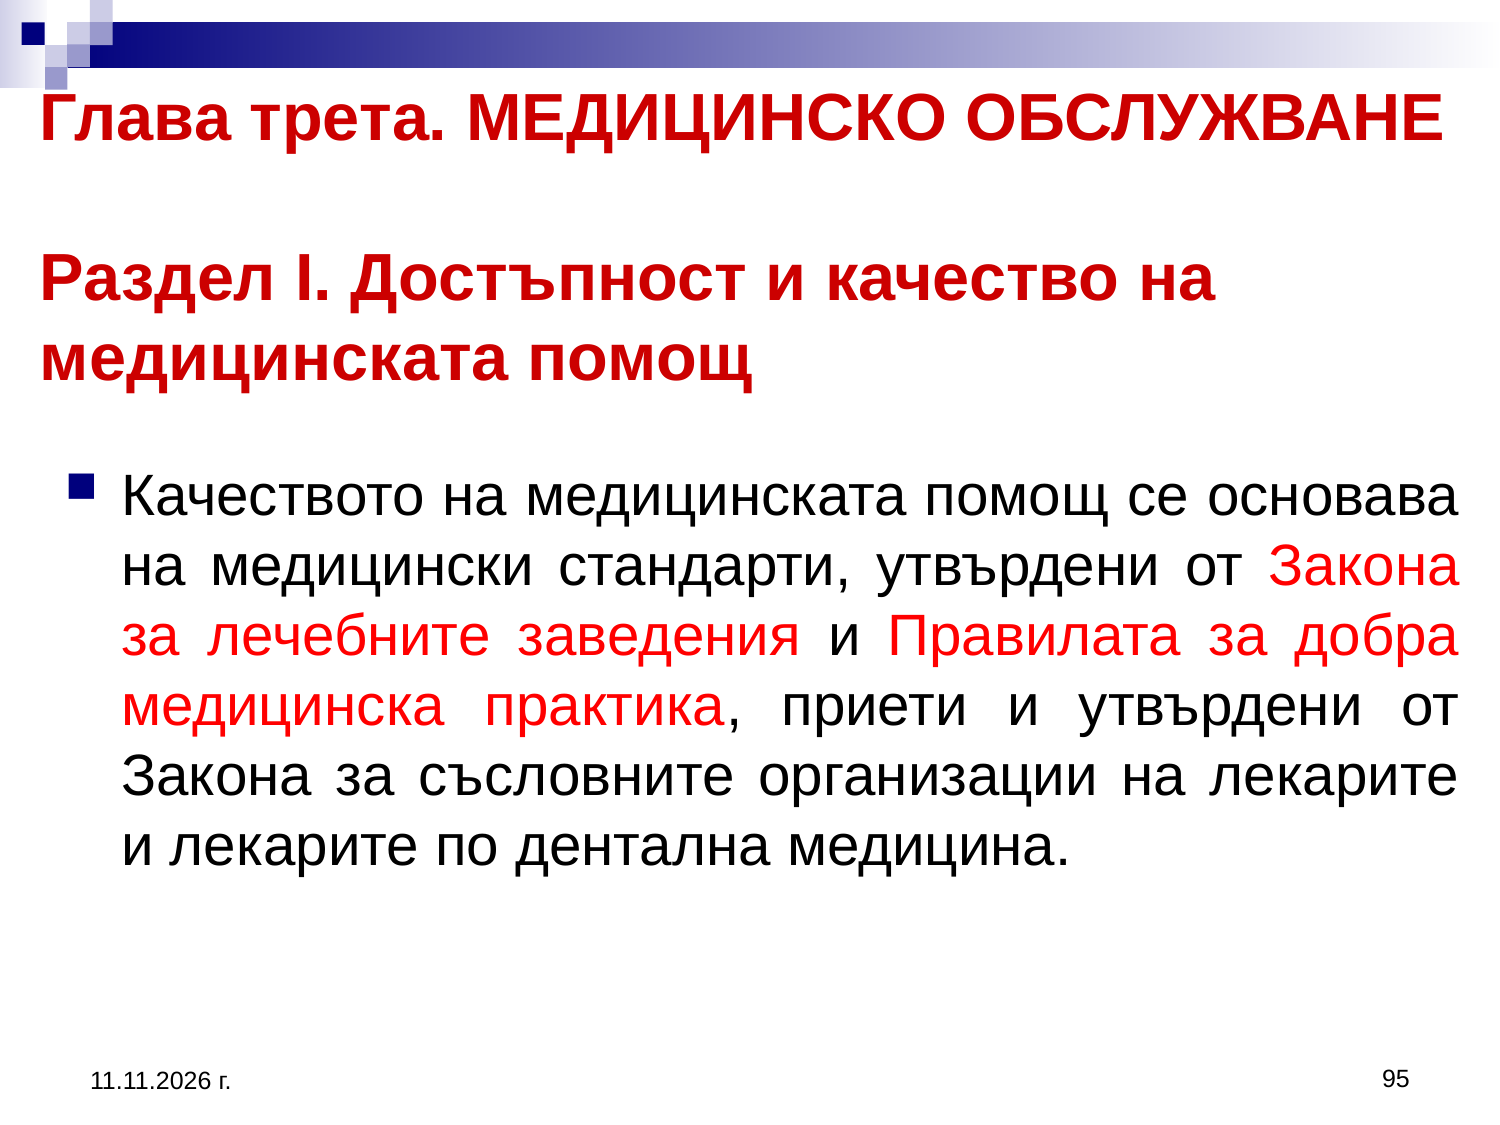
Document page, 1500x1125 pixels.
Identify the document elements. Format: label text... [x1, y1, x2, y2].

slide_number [75, 1024, 425, 1103]
title Глава трета. МЕДИЦИНСКО ОБСЛУЖВАНЕ Раздел I. Достъпност и качество на медицинската помощ [24, 50, 1475, 438]
list Качеството на медицинската помощ се основава на медицински стандарти, утвърдени от Закона за лечебните заведения и Правилата за добра медицинска практика, приети и утвърдени от Закона за съсловните организации на лекарите и лекарите по дентална медицина. [50, 450, 1475, 938]
slide_number 95 [1074, 1025, 1425, 1100]
